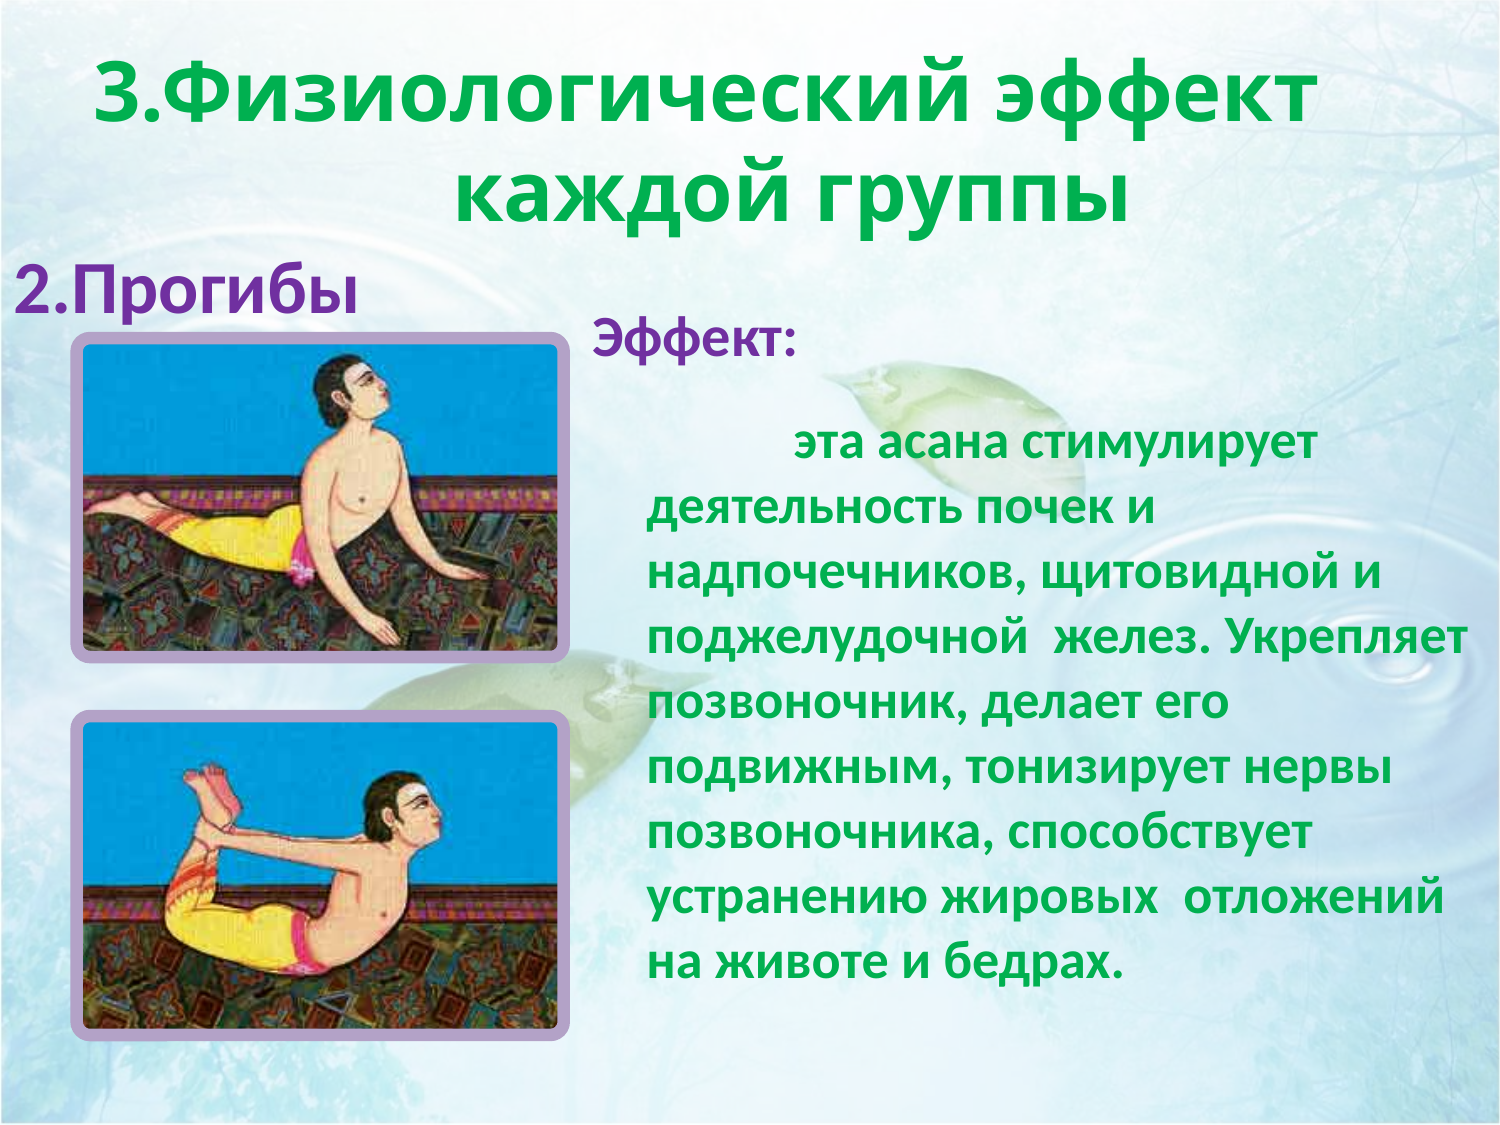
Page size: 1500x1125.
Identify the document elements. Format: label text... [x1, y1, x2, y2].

text_box 3.Физиологический эффект каждой группы [64, 30, 1371, 246]
text_box эта асана стимулирует деятельность почек и надпочечников, щитовидной и поджелудочной желез. Укрепляет позвоночник, делает его подвижным, тонизирует нервы позвоночника, способствует устранению жировых отложений на животе и бедрах. [631, 397, 1500, 997]
text_box 2.Прогибы [0, 231, 489, 337]
picture [76, 715, 564, 1036]
picture [76, 337, 564, 658]
text_box Эффект: [577, 290, 926, 376]
